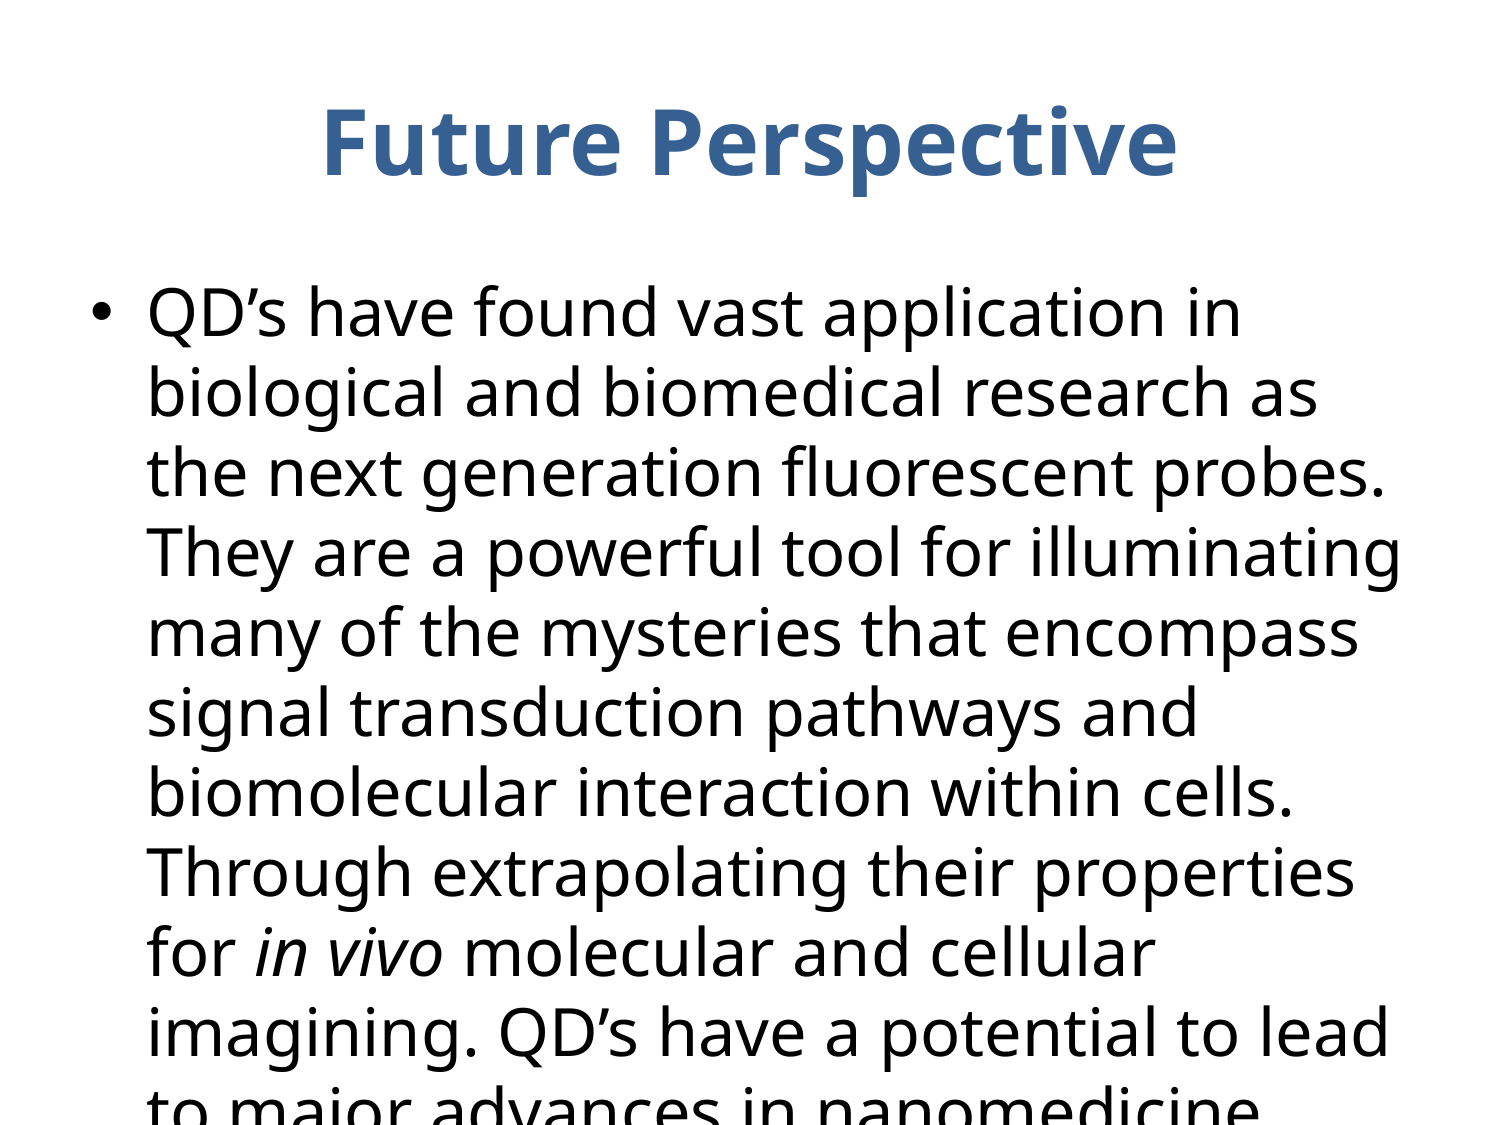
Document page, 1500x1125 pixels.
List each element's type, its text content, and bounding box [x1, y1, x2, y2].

title Future Perspective [75, 45, 1425, 233]
list QD’s have found vast application in biological and biomedical research as the next generation fluorescent probes. They are a powerful tool for illuminating many of the mysteries that encompass signal transduction pathways and biomolecular interaction within cells. Through extrapolating their properties for in vivo molecular and cellular imagining. QD’s have a potential to lead to major advances in nanomedicine. They can revolutuinise cancer diagnosis and threapy through early pre-symptomatic diagnosis and image-guided drug delivery of chemotherapeutic agents. [75, 262, 1425, 1005]
